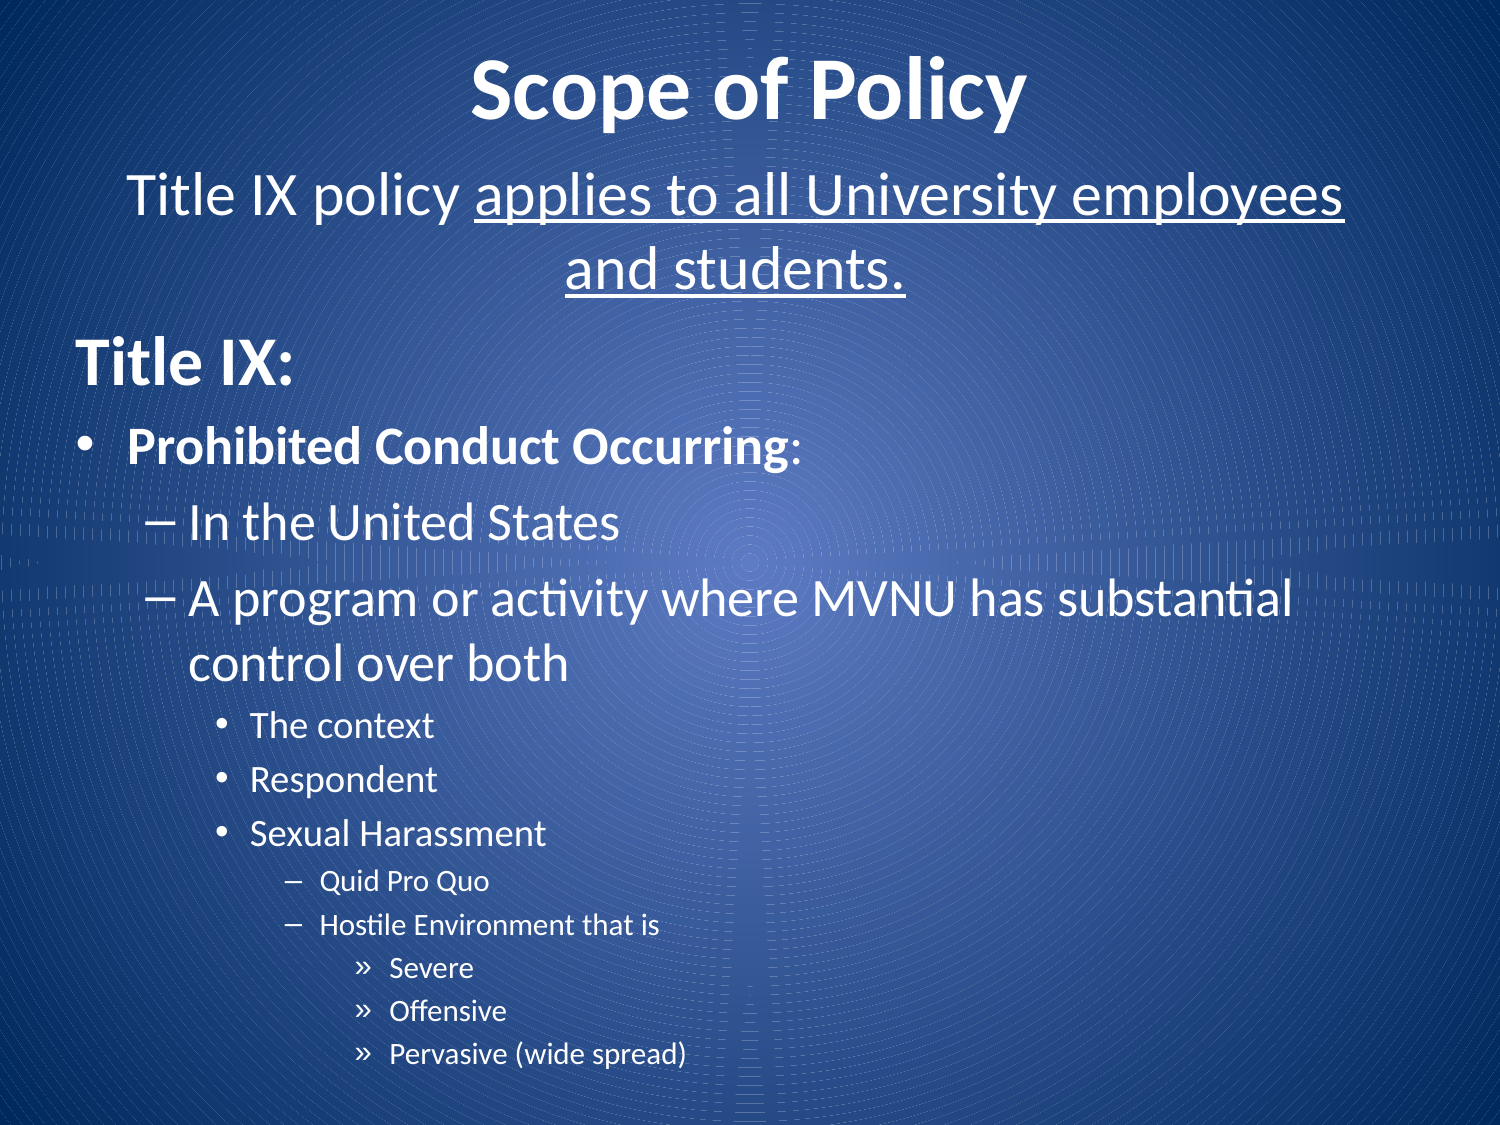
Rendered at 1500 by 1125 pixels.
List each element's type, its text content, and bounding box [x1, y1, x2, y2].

list Title IX policy applies to all University employees and students. Title IX: Prohibited Conduct Occurring: In the United States A program or activity where MVNU has substantial control over both The context Respondent Sexual Harassment Quid Pro Quo Hostile Environment that is Severe Offensive Pervasive (wide spread) [60, 145, 1411, 1087]
title Scope of Policy [75, 22, 1425, 146]
